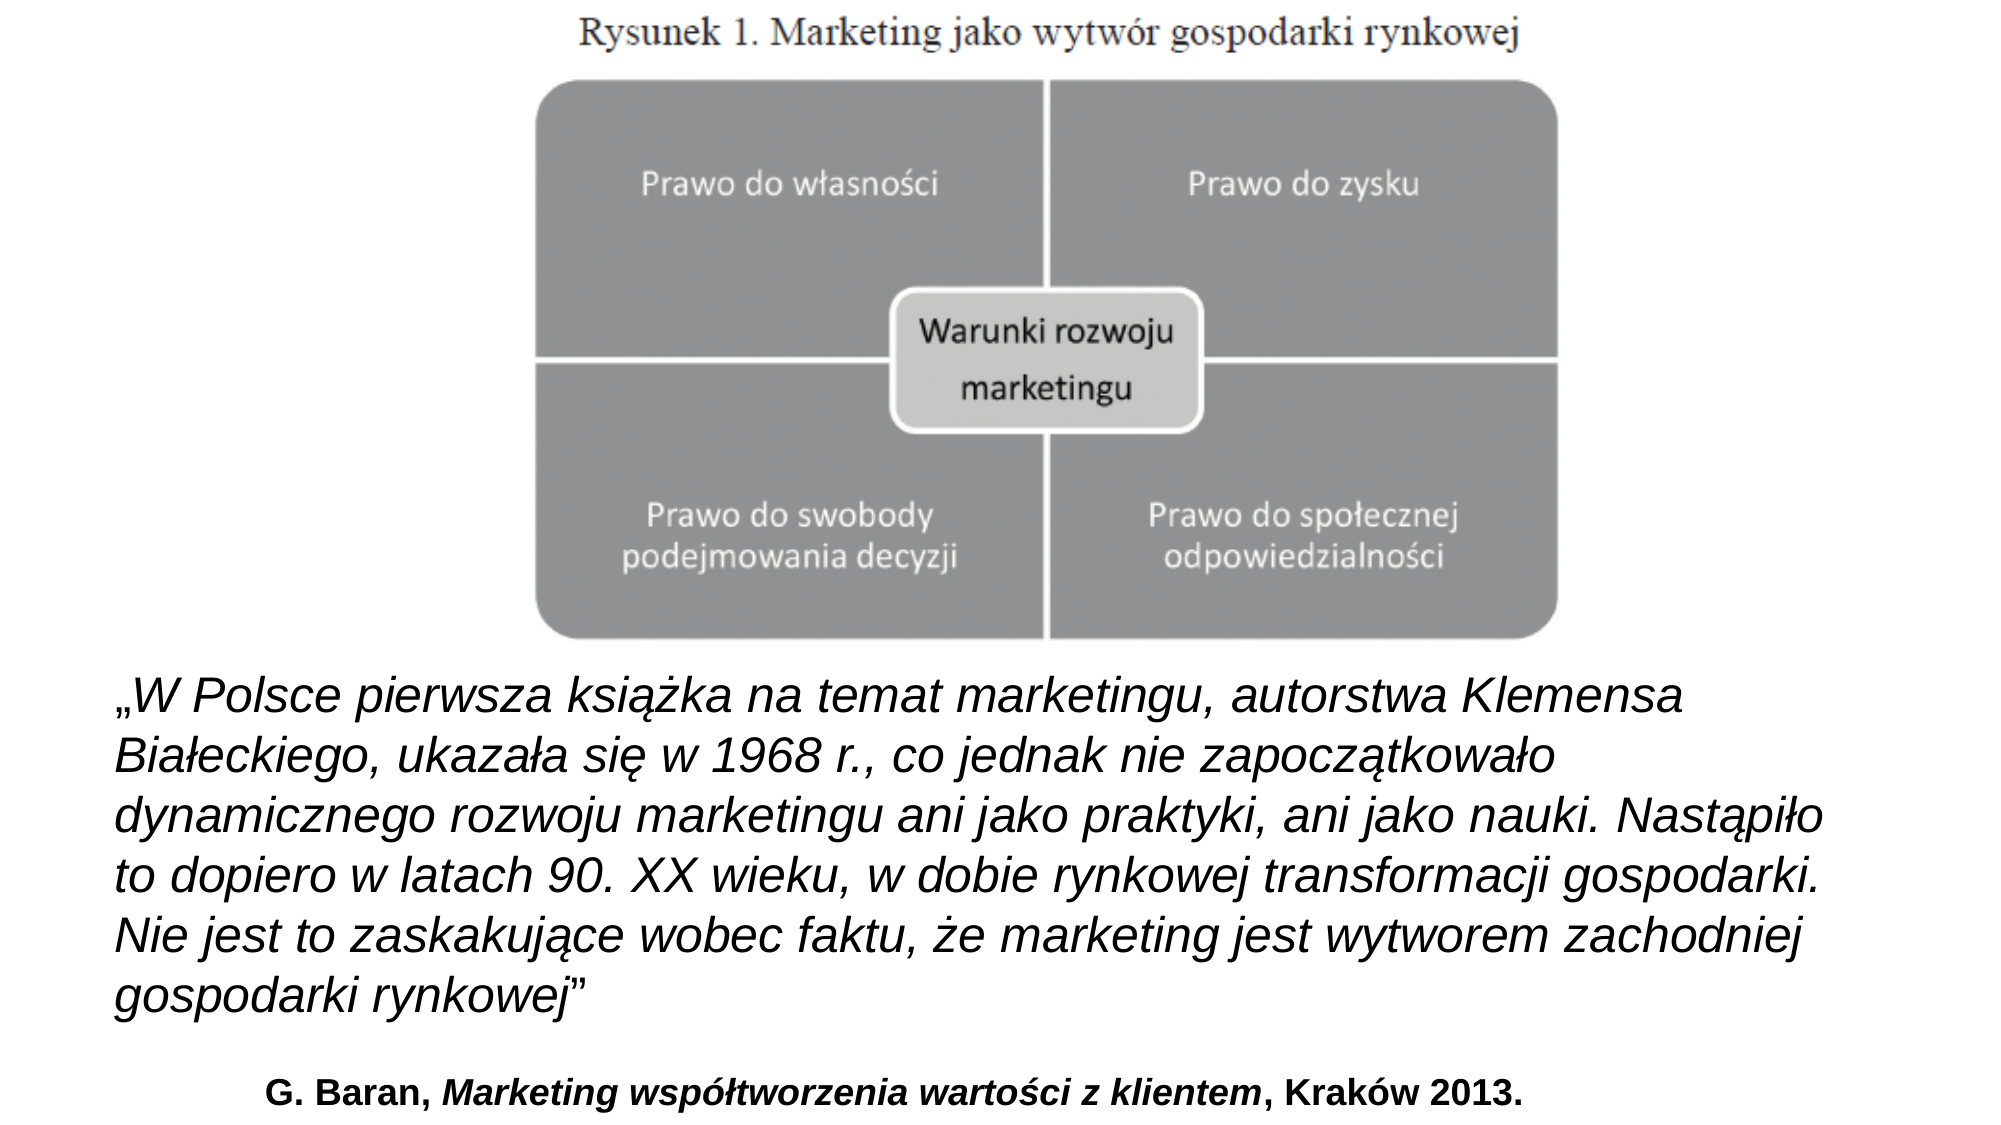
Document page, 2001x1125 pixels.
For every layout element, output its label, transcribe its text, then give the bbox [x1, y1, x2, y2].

picture [526, 3, 1574, 656]
text_box „W Polsce pierwsza książka na temat marketingu, autorstwa Klemensa Białeckiego, ukazała się w 1968 r., co jednak nie zapoczątkowało dynamicznego rozwoju marketingu ani jako praktyki, ani jako nauki. Nastąpiło to dopiero w latach 90. XX wieku, w dobie rynkowej transformacji gospodarki. Nie jest to zaskakujące wobec faktu, że marketing jest wytworem zachodniej gospodarki rynkowej” G. Baran, Marketing współtworzenia wartości z klientem, Kraków 2013. [99, 655, 1892, 1121]
